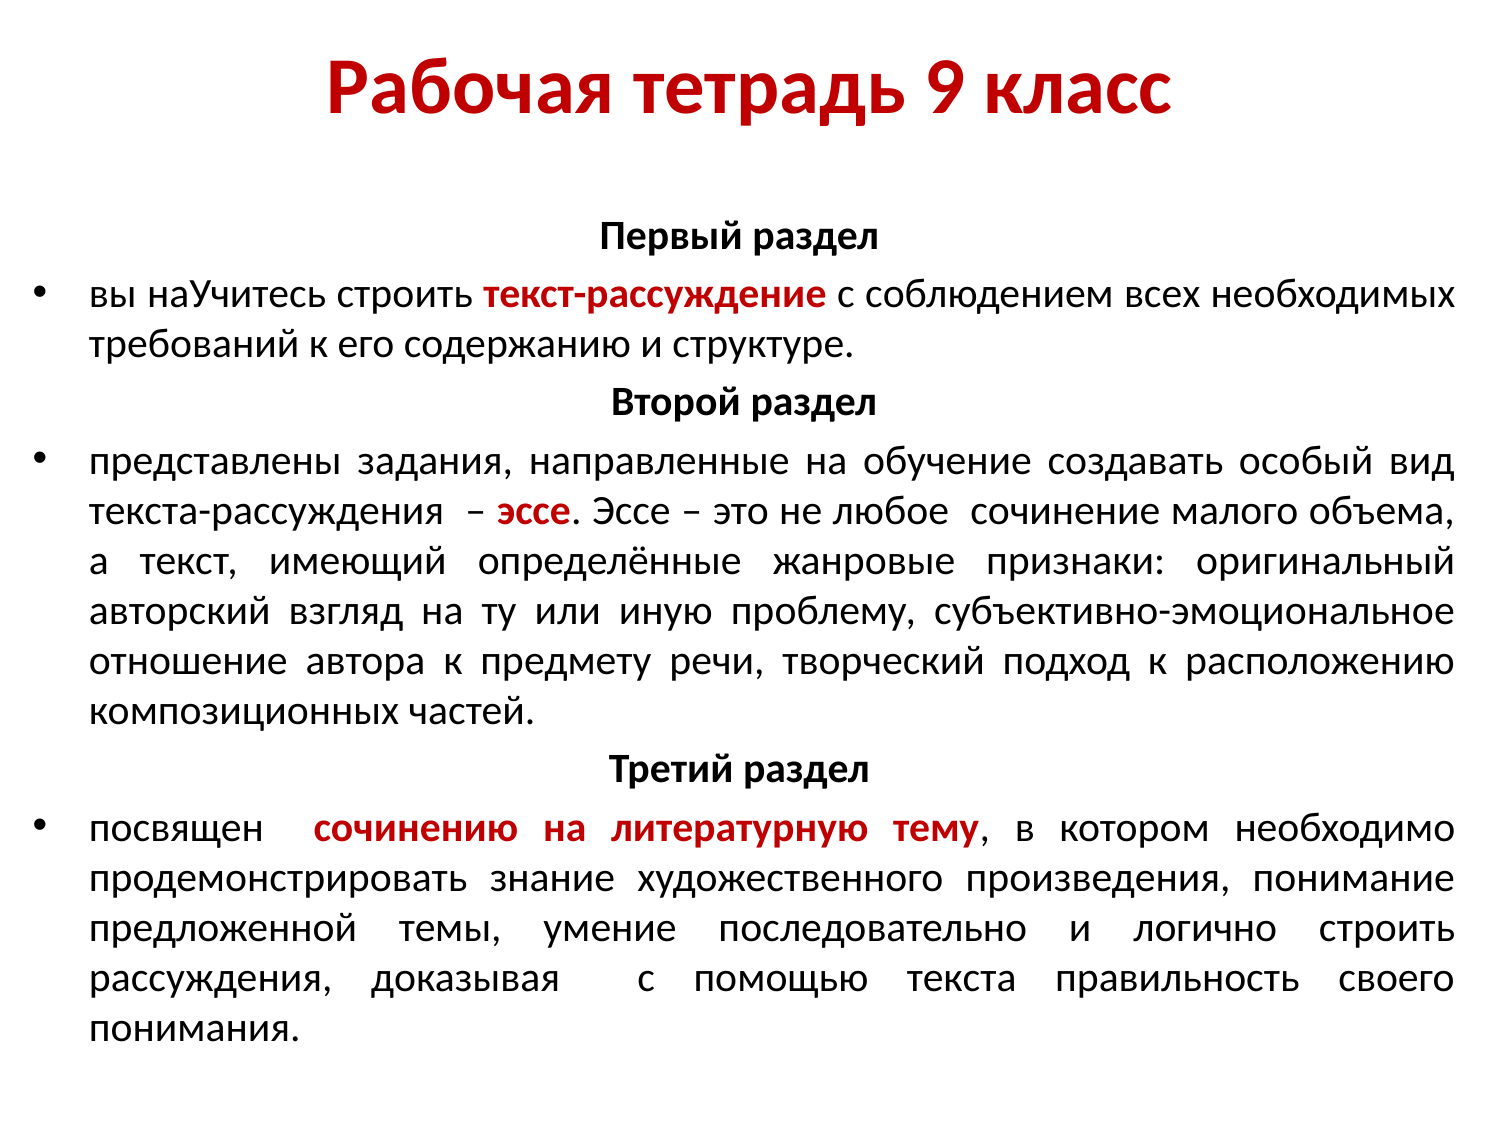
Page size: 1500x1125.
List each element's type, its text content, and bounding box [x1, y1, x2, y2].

title Рабочая тетрадь 9 класс [75, 24, 1425, 138]
list Первый раздел вы наУчитесь строить текст-рассуждение с соблюдением всех необходимых требований к его содержанию и структуре. Второй раздел представлены задания, направленные на обучение создавать особый вид текста-рассуждения – эссе. Эссе – это не любое сочинение малого объема, а текст, имеющий определённые жанровые признаки: оригинальный авторский взгляд на ту или иную проблему, субъективно-эмоциональное отношение автора к предмету речи, творческий подход к расположению композиционных частей. Третий раздел посвящен сочинению на литературную тему, в котором необходимо продемонстрировать знание художественного произведения, понимание предложенной темы, умение последовательно и логично строить рассуждения, доказывая с помощью текста правильность своего понимания. [17, 200, 1471, 1083]
